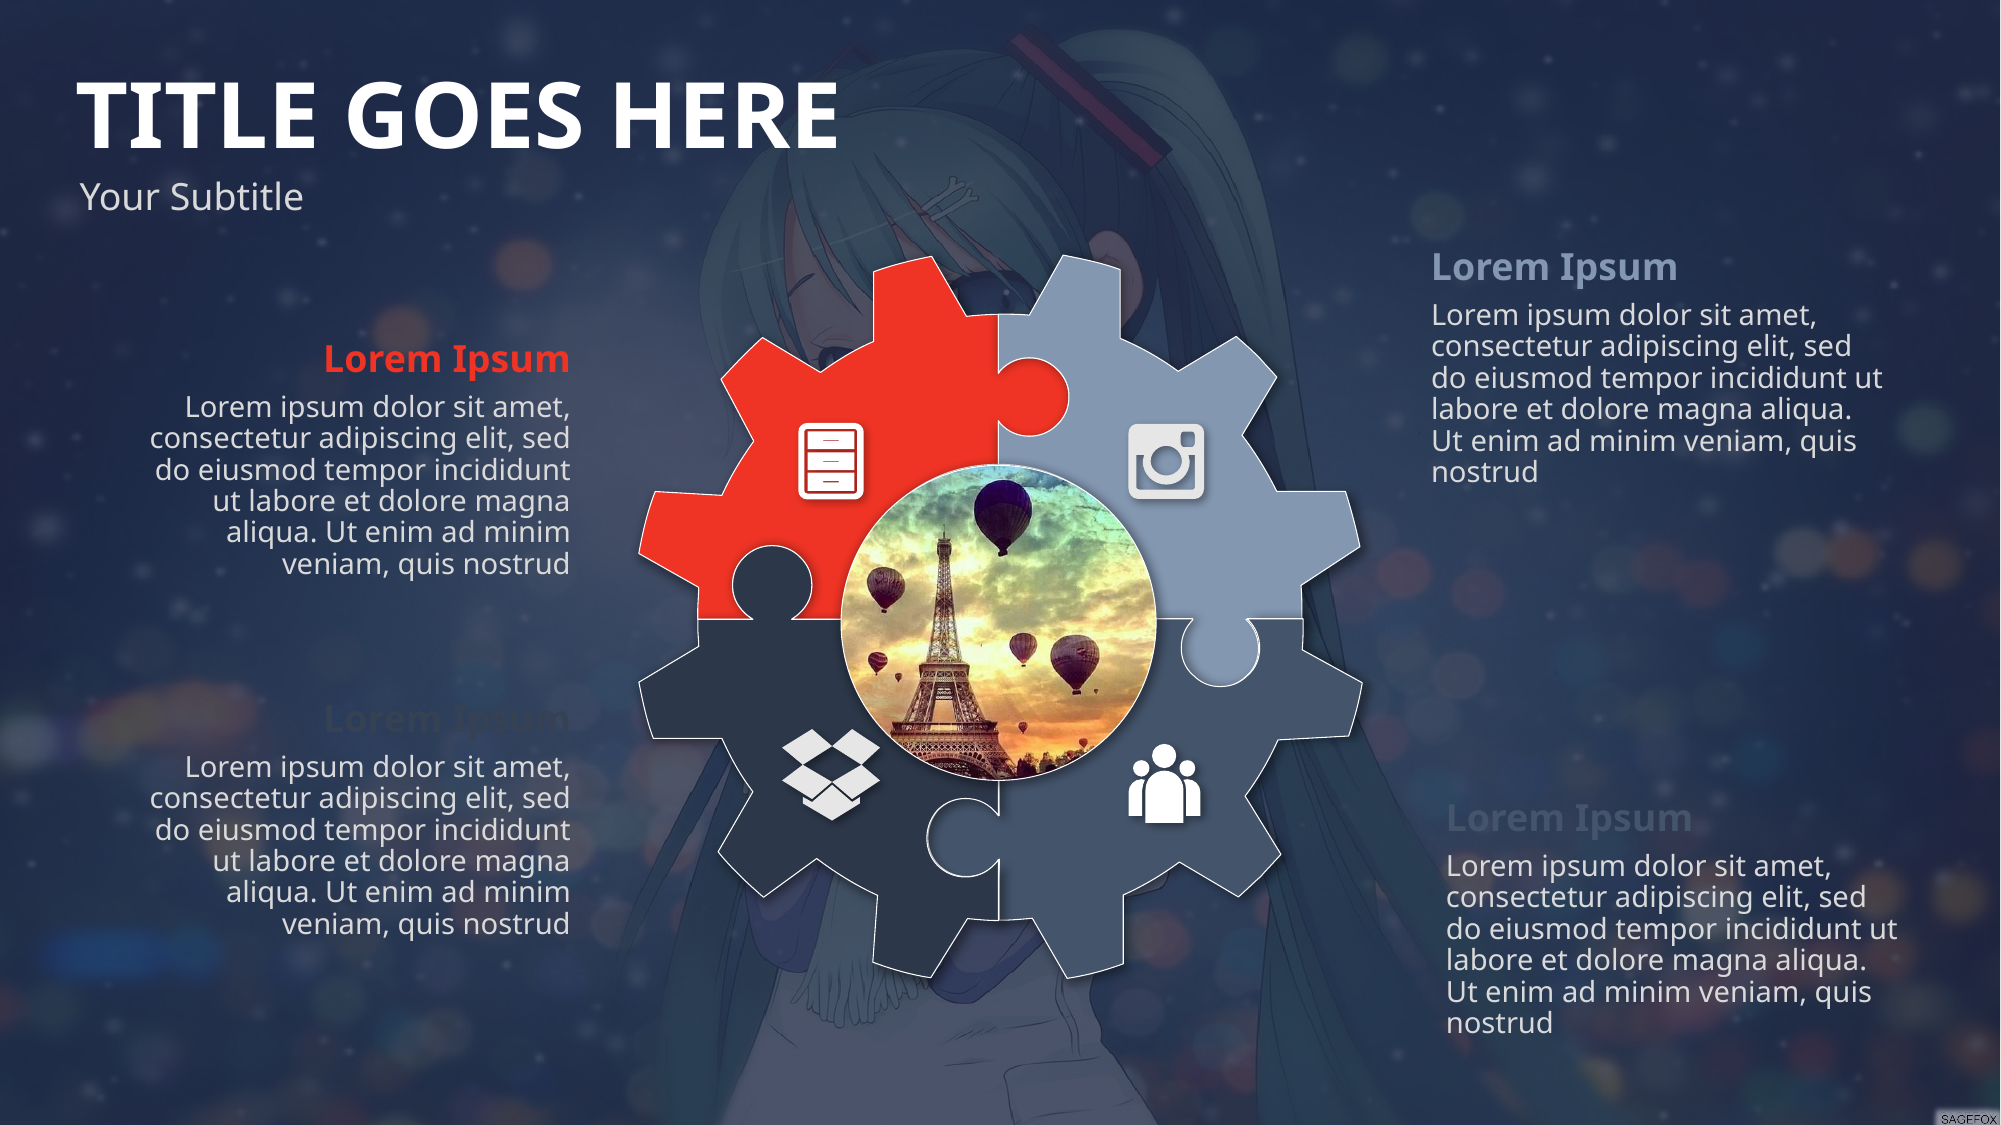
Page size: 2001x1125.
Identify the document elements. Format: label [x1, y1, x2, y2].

text_box [1128, 423, 1205, 499]
text_box [941, 618, 1363, 979]
text_box [1133, 760, 1150, 777]
text_box [109, 687, 586, 988]
text_box [638, 545, 999, 978]
text_box [782, 729, 881, 821]
text_box [1179, 760, 1196, 777]
text_box [638, 256, 1062, 615]
text_box [998, 255, 1360, 679]
text_box [1416, 235, 1893, 536]
text_box [1145, 770, 1201, 823]
text_box [60, 49, 1020, 227]
picture [1938, 1114, 1999, 1125]
text_box [1152, 743, 1177, 769]
text_box [1128, 779, 1145, 816]
text_box [1430, 786, 1907, 1087]
text_box [840, 464, 1158, 782]
text_box [109, 327, 586, 628]
text_box [798, 422, 864, 500]
